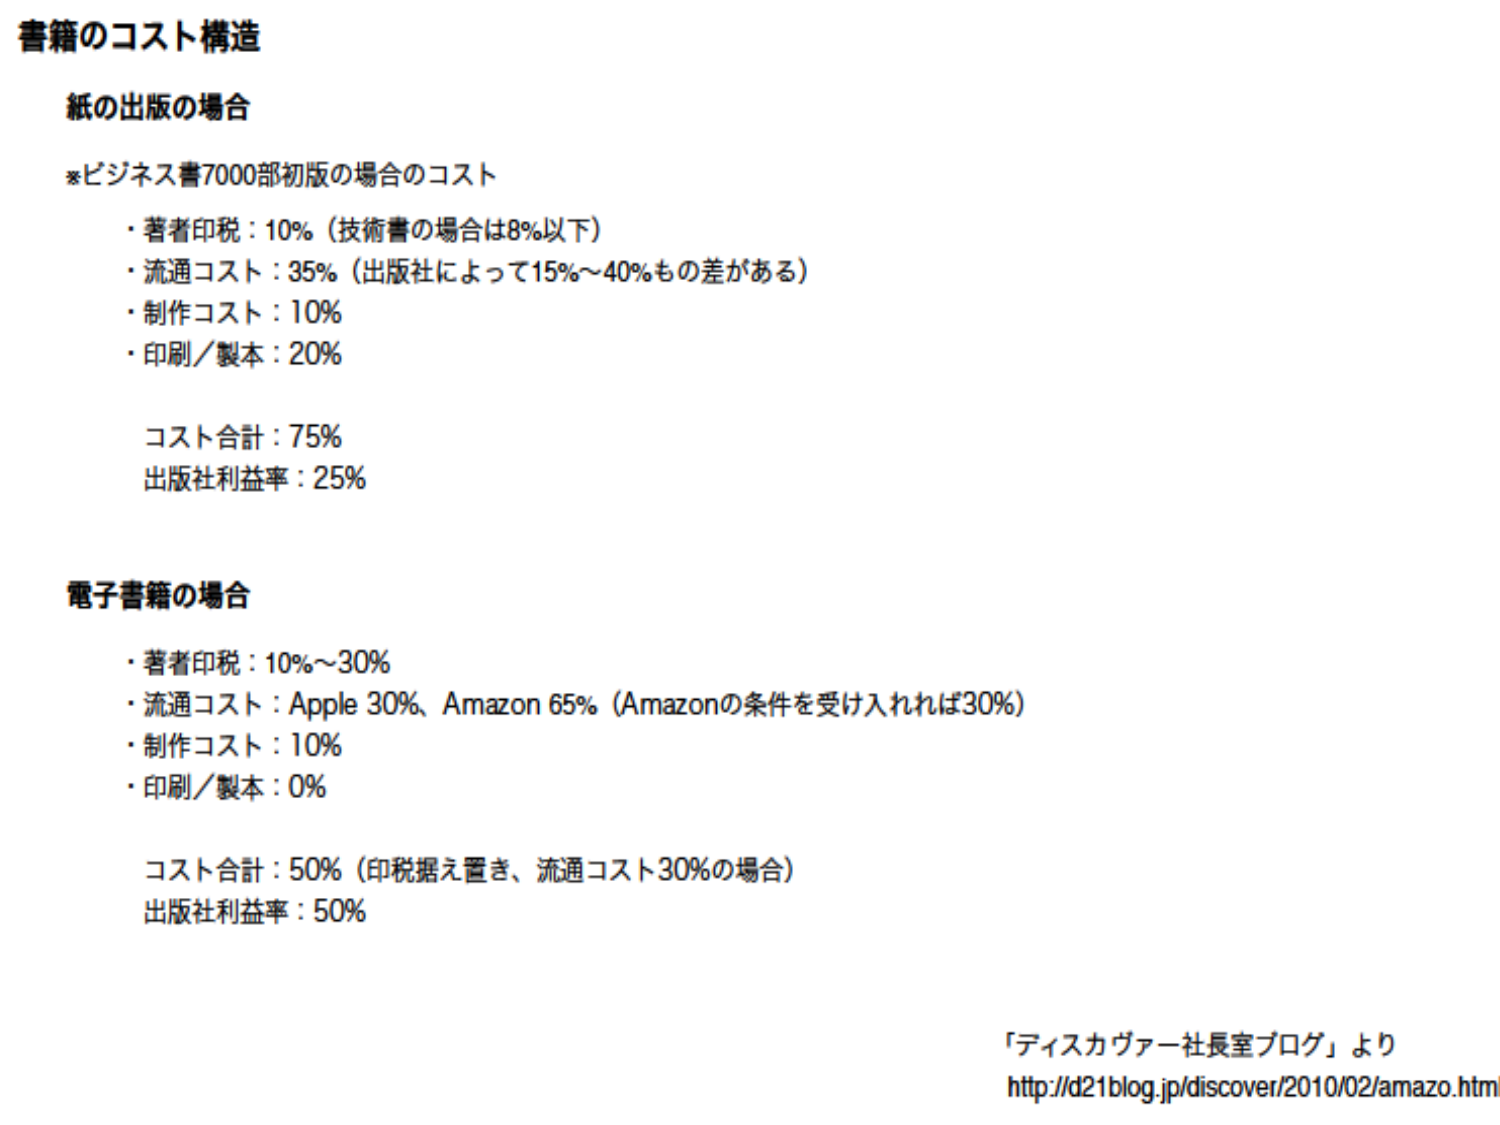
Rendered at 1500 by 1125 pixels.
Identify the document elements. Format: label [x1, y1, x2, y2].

text_box [0, 0, 1500, 1125]
